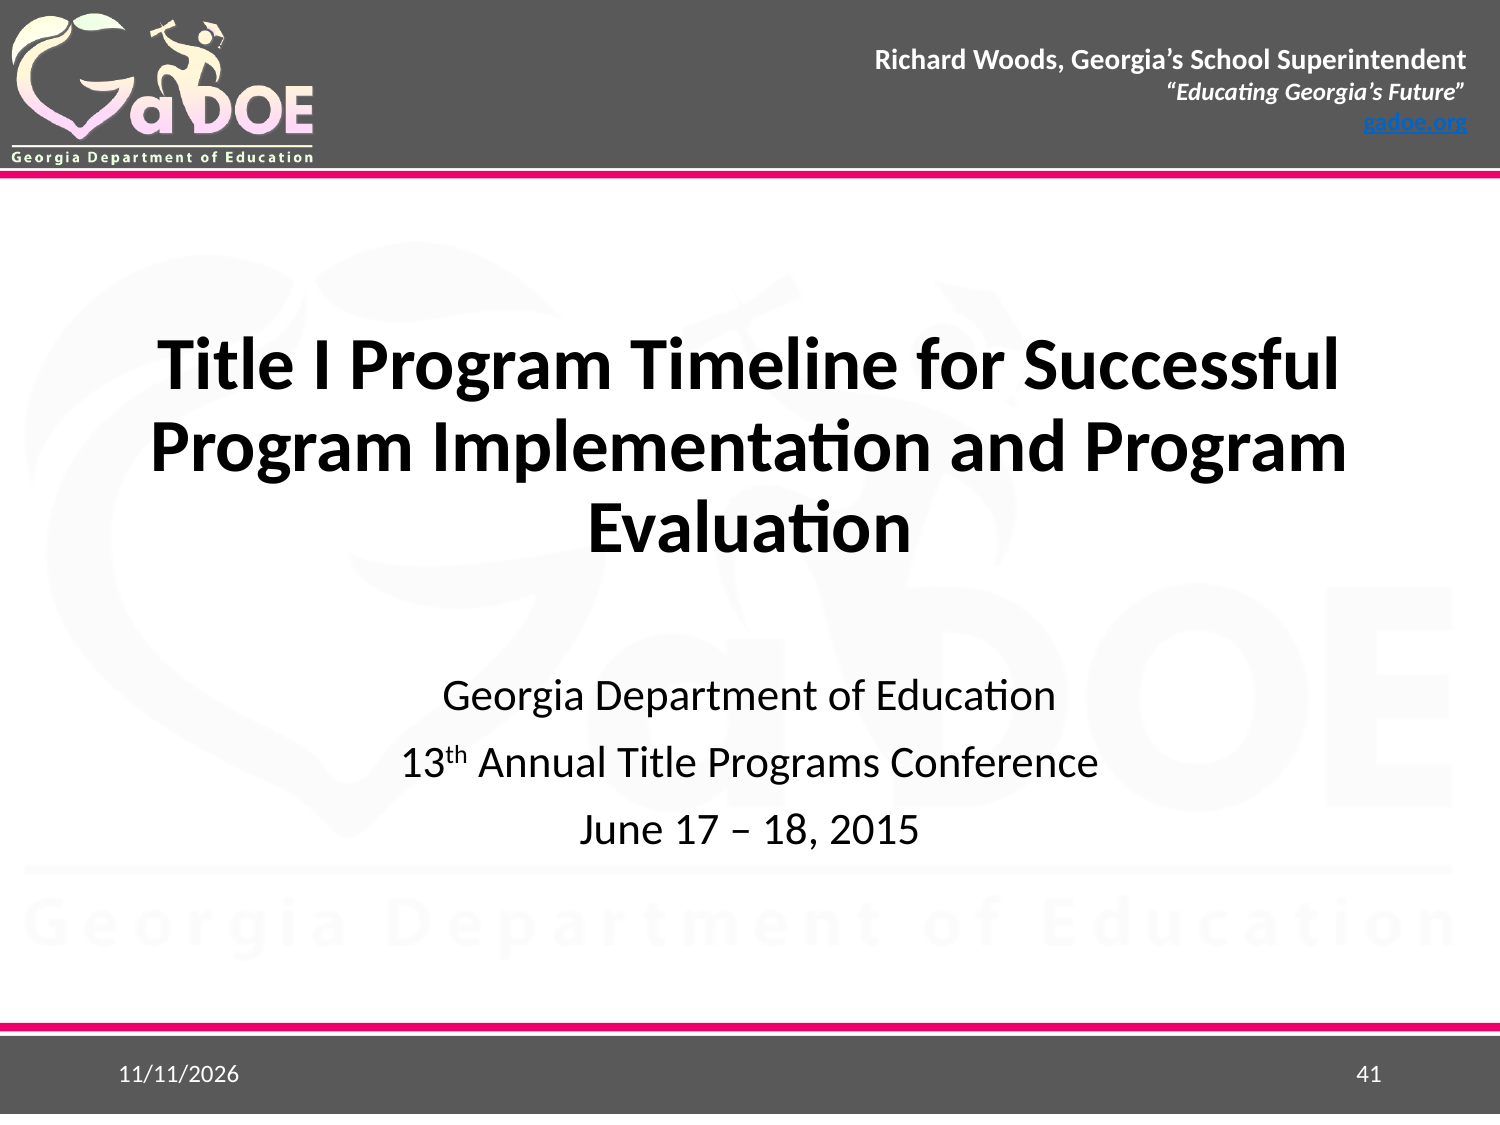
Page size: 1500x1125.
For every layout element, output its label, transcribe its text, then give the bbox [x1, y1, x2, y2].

picture [19, 235, 1473, 980]
slide_number 41 [1059, 1042, 1397, 1103]
title Title I Program Timeline for Successful Program Implementation and Program Evaluation [112, 184, 1388, 576]
subtitle Georgia Department of Education 13th Annual Title Programs Conference June 17 – 18, 2015 [187, 590, 1313, 863]
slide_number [103, 1042, 441, 1103]
